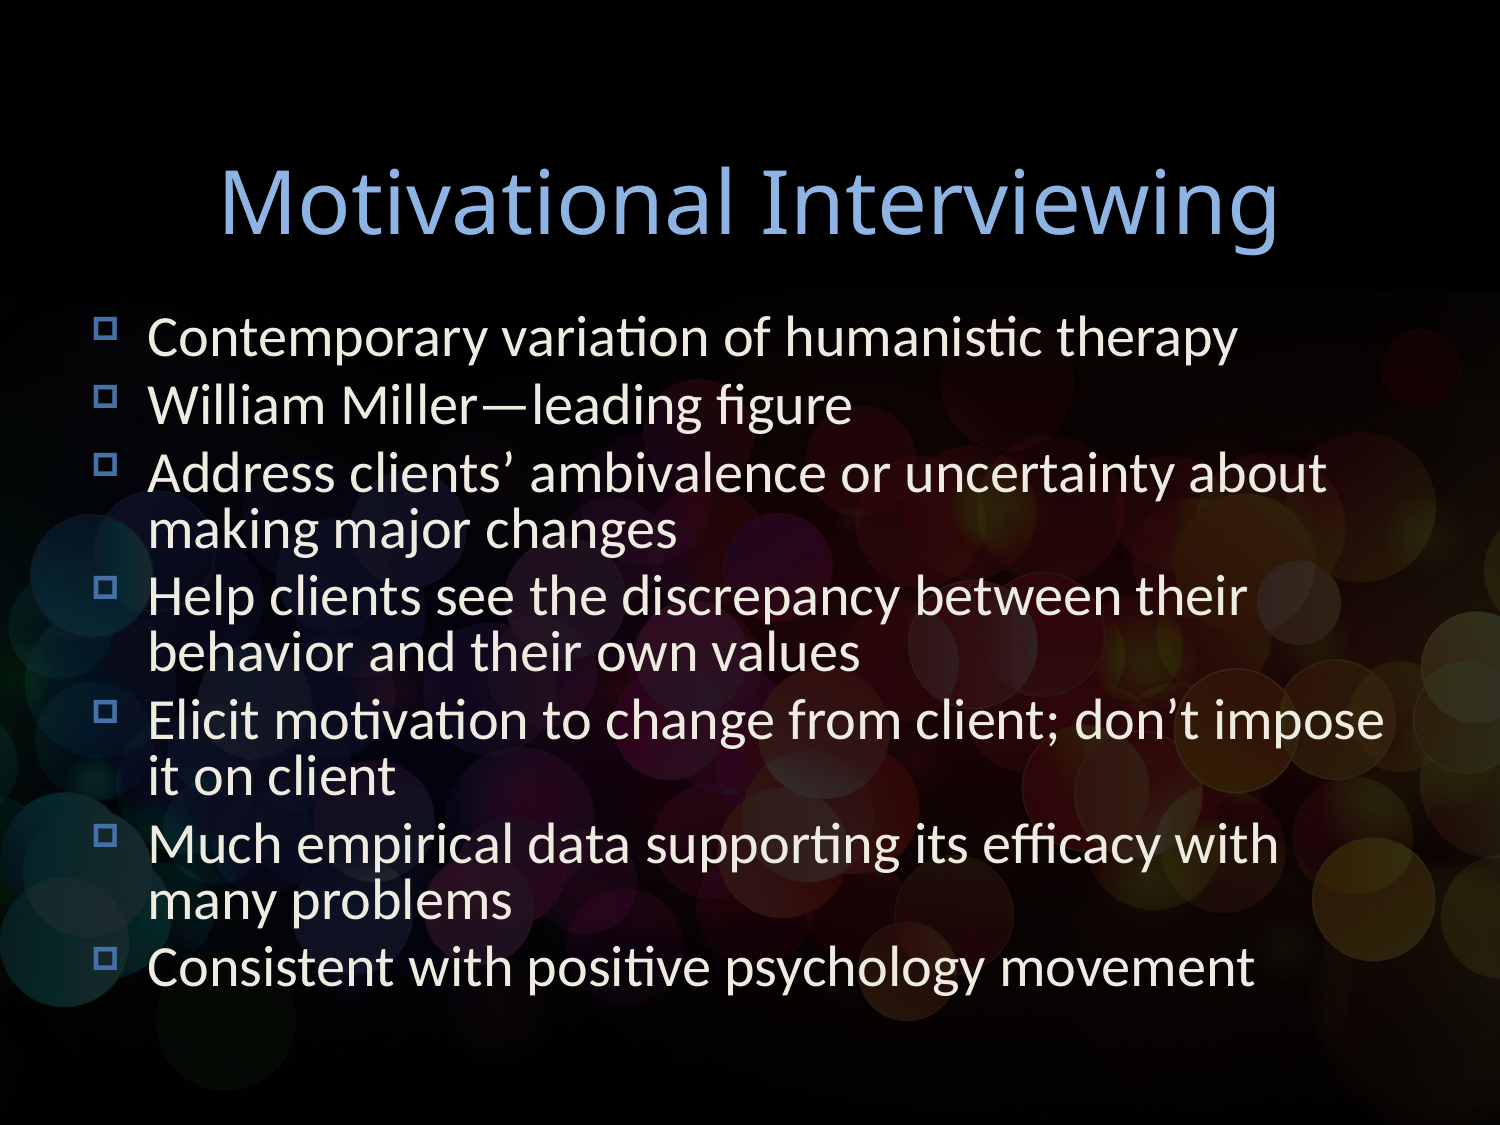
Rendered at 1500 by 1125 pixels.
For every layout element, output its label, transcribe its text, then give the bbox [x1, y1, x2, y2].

title Motivational Interviewing [75, 105, 1425, 293]
list Contemporary variation of humanistic therapy William Miller—leading figure Address clients’ ambivalence or uncertainty about making major changes Help clients see the discrepancy between their behavior and their own values Elicit motivation to change from client; don’t impose it on client Much empirical data supporting its efficacy with many problems Consistent with positive psychology movement [76, 304, 1430, 1032]
picture [0, 0, 1500, 1125]
